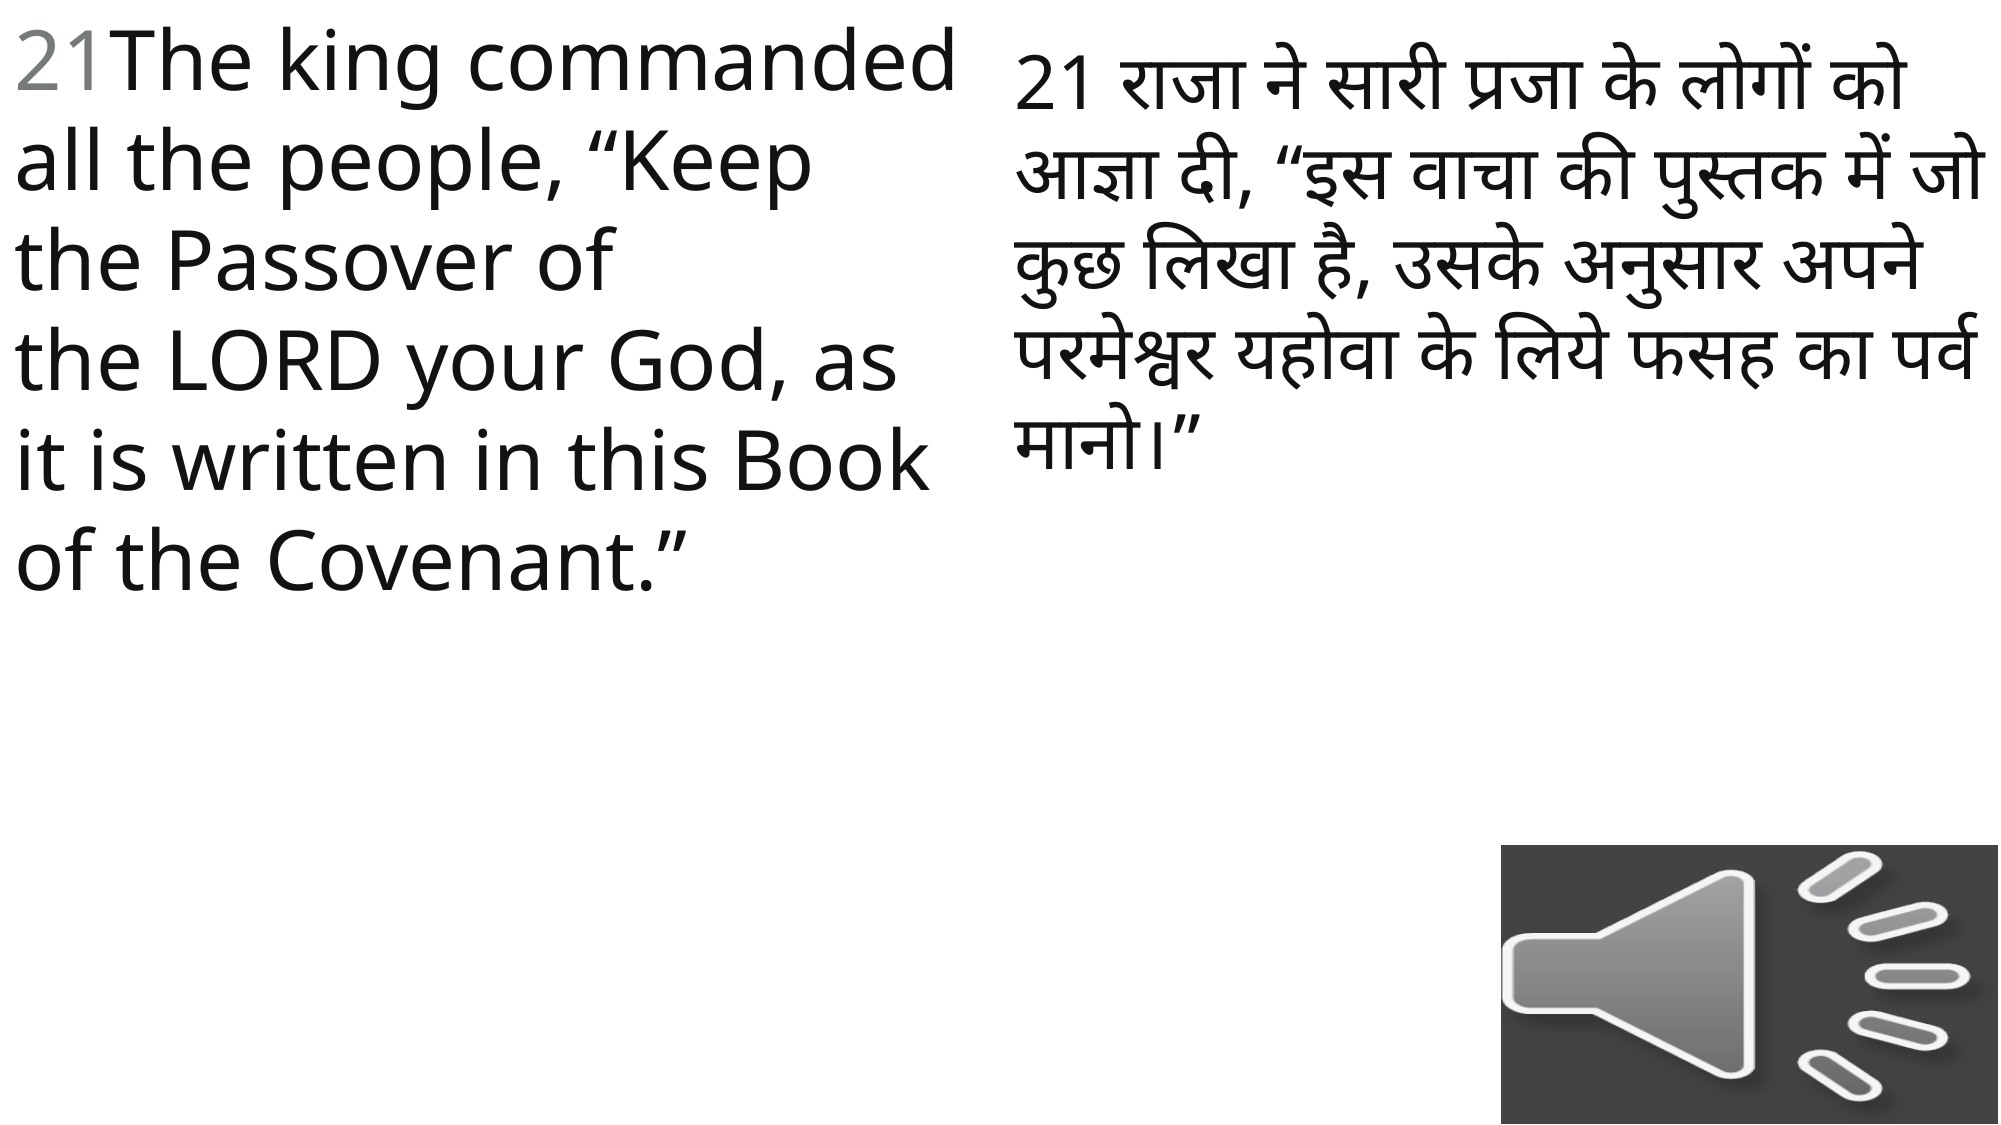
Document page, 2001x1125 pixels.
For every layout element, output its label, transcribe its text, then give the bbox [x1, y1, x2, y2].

picture [1500, 843, 2000, 1125]
text_box 21 राजा ने सारी प्रजा के लोगों को आज्ञा दी, “इस वाचा की पुस्तक में जो कुछ लिखा है, उसके अनुसार अपने परमेश्वर यहोवा के लिये फसह का पर्व मानो।” [999, 27, 2000, 1104]
text_box 21The king commanded all the people, “Keep the Passover of the Lord your God, as it is written in this Book of the Covenant.” [0, 0, 981, 1125]
